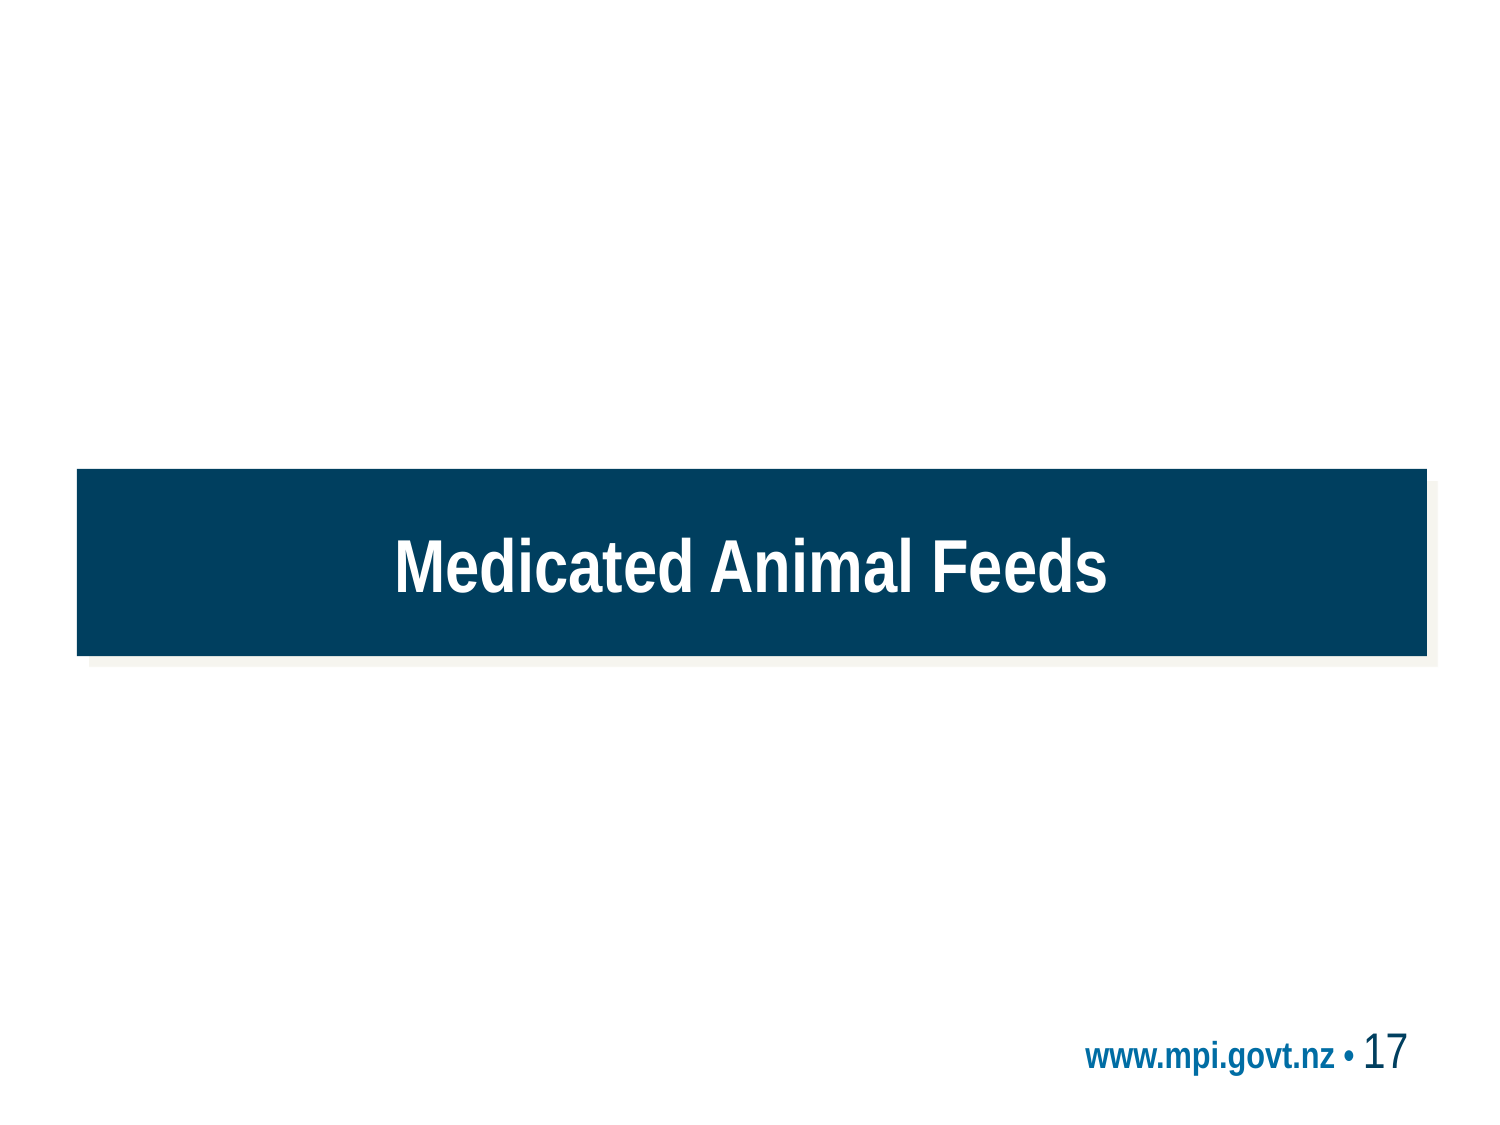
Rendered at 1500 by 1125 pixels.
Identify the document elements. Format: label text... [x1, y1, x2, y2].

title Medicated Animal Feeds [76, 468, 1428, 657]
